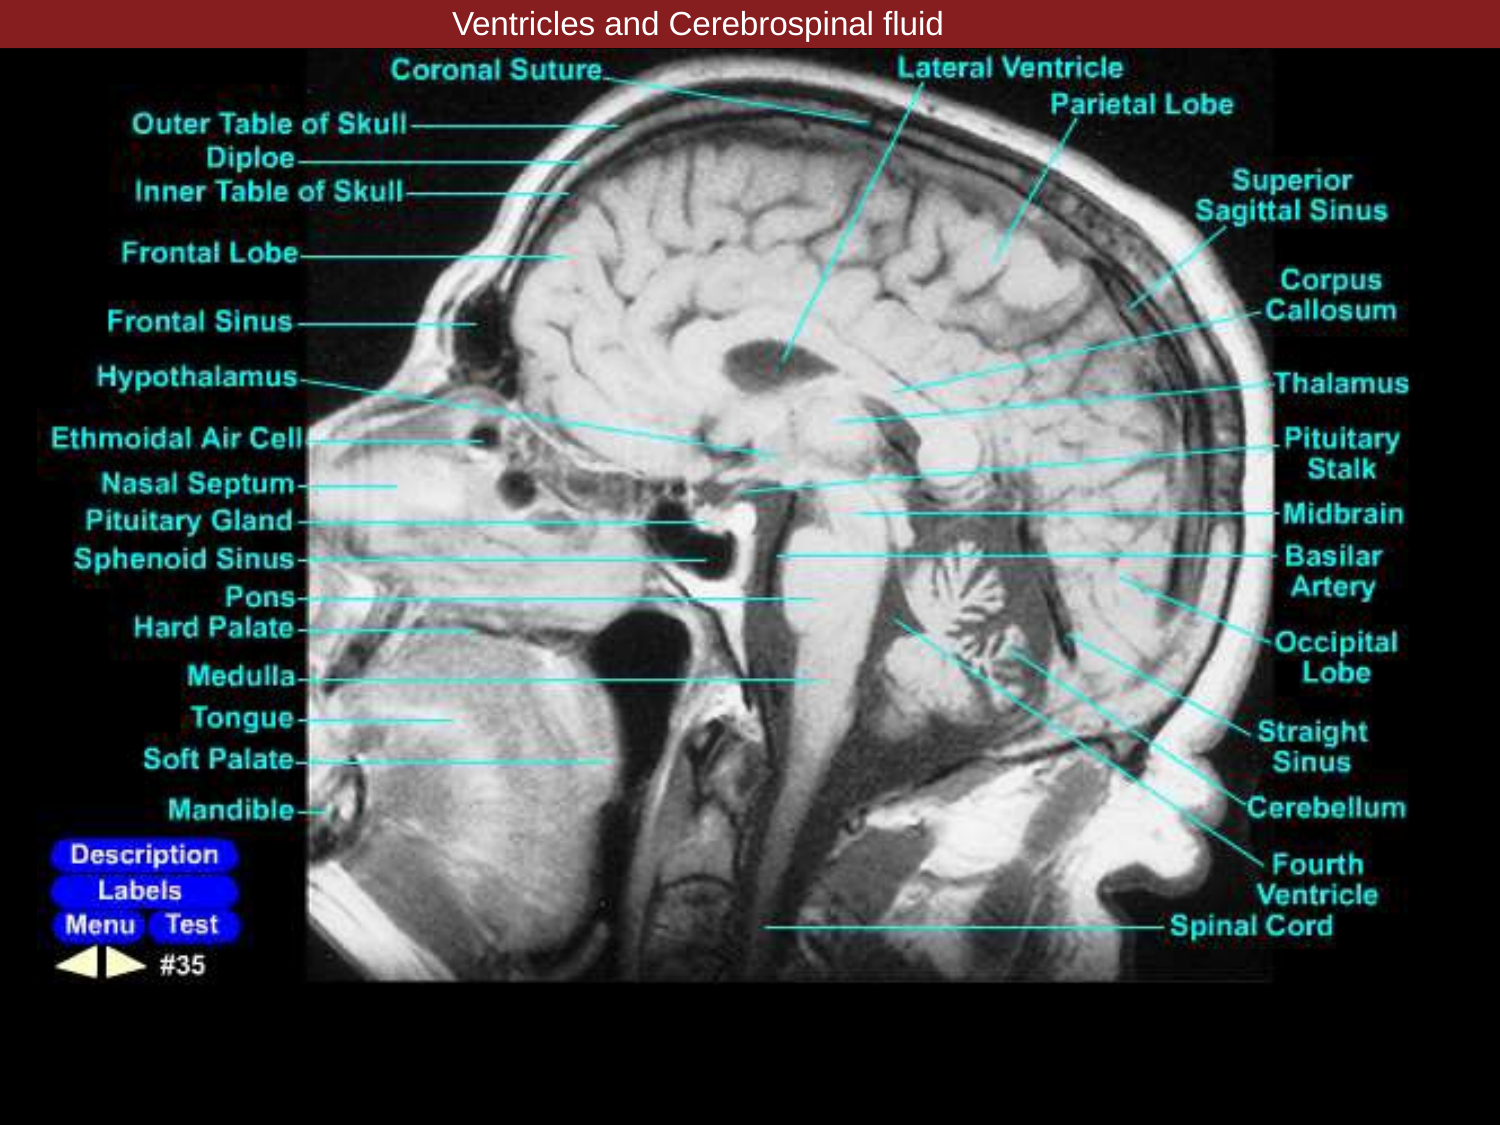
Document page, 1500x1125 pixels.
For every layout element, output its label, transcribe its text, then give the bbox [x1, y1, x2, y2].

text_box Ventricles and Cerebrospinal fluid [450, 0, 950, 42]
picture [37, 49, 1463, 1125]
